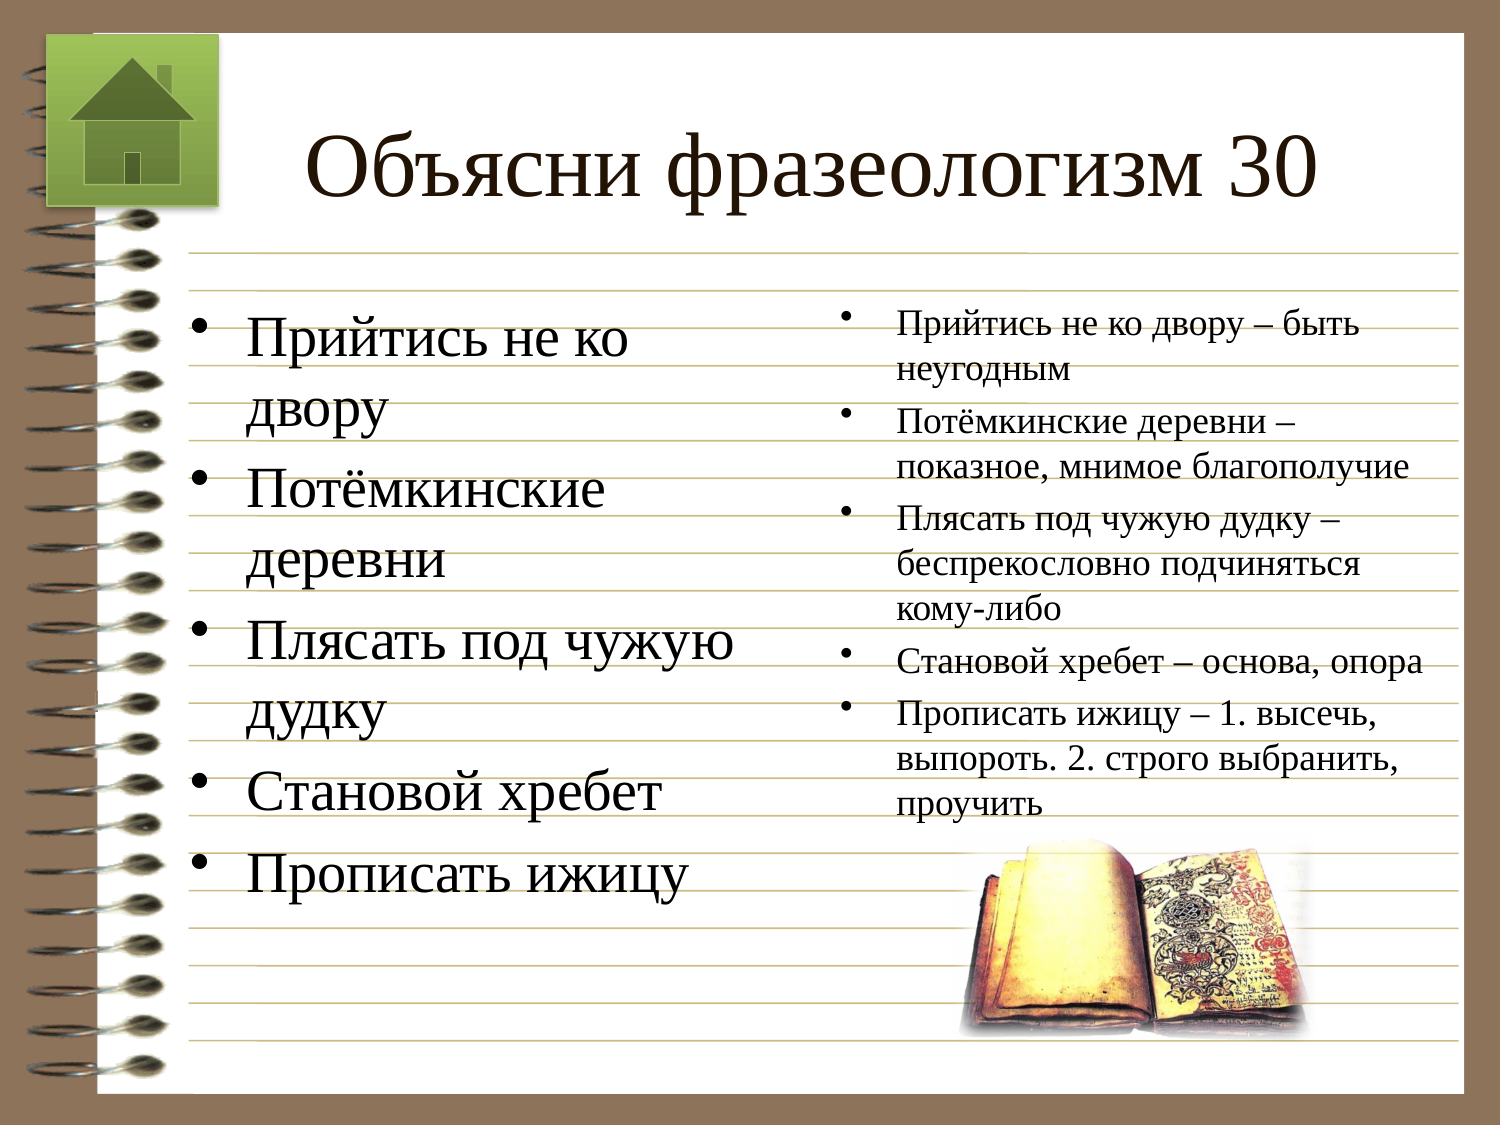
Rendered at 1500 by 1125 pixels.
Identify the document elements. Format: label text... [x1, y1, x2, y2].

list Прийтись не ко двору Потёмкинские деревни Плясать под чужую дудку Становой хребет Прописать ижицу [174, 290, 801, 966]
list Прийтись не ко двору – быть неугодным Потёмкинские деревни – показное, мнимое благополучие Плясать под чужую дудку – беспрекословно подчиняться кому-либо Становой хребет – основа, опора Прописать ижицу – 1. высечь, выпороть. 2. строго выбранить, проучить [824, 290, 1451, 966]
picture [948, 831, 1318, 1046]
title Объясни фразеологизм 30 [174, 65, 1451, 254]
text_box [46, 34, 219, 207]
picture [0, 8, 194, 1115]
